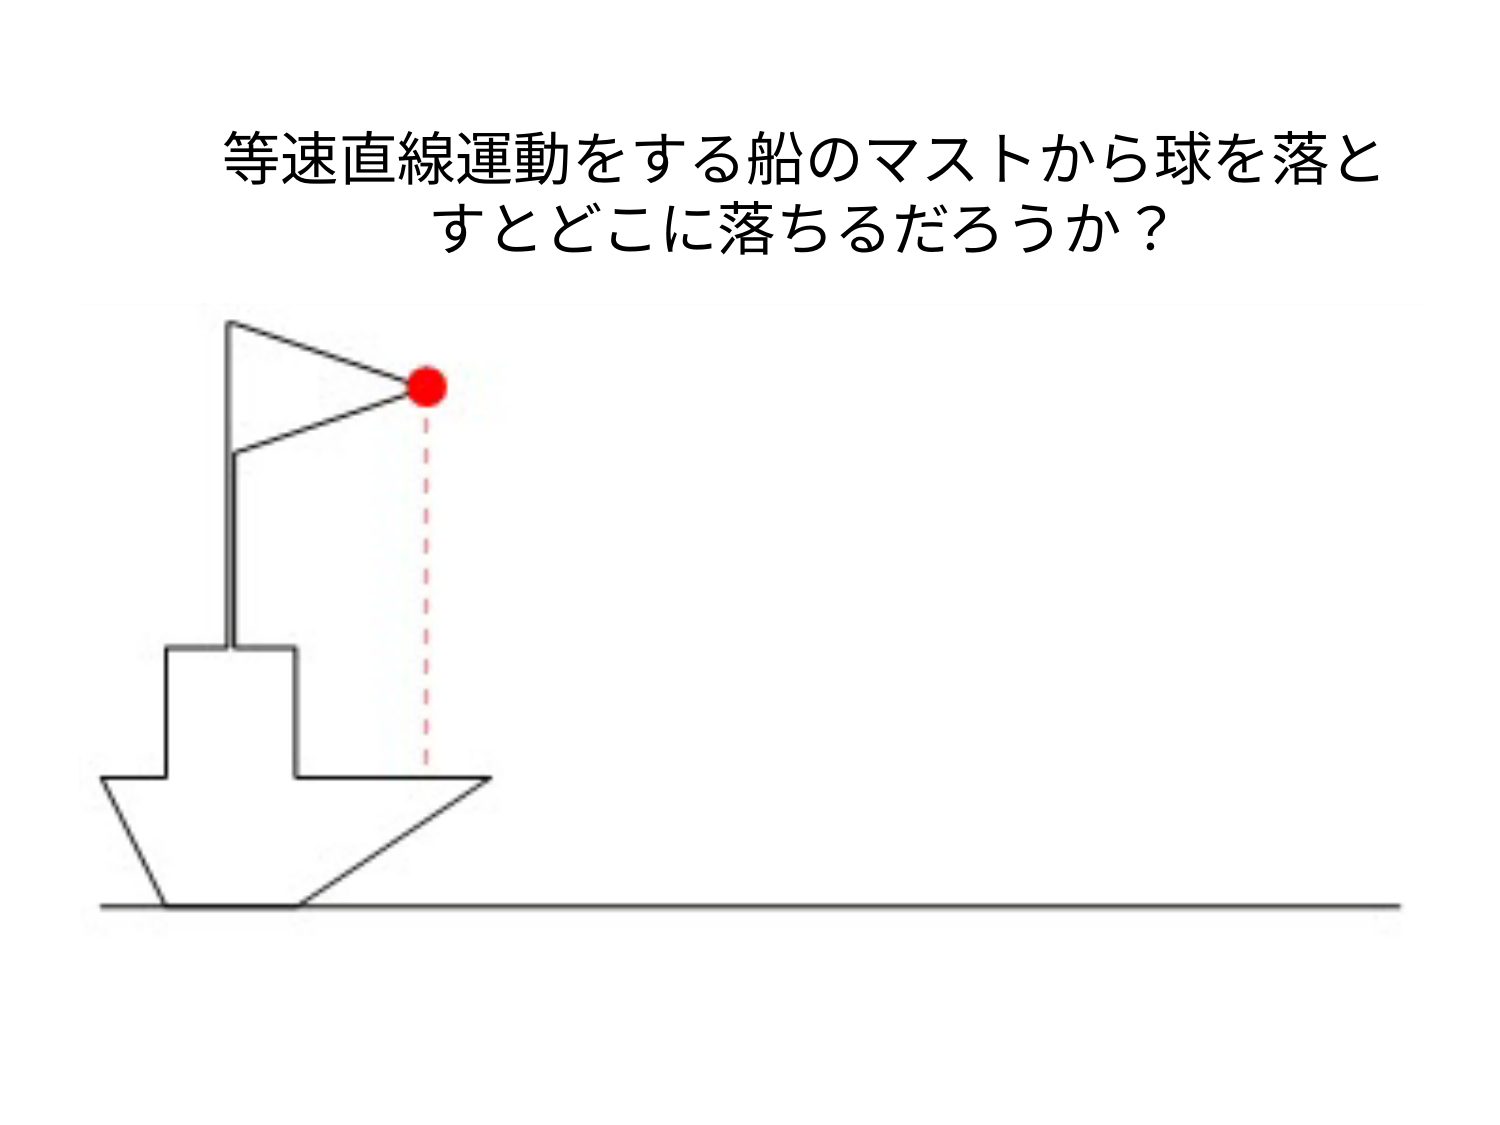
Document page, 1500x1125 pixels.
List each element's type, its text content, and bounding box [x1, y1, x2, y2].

text_box 等速直線運動をする船のマストから球を落とすとどこに落ちるだろうか？ [185, 114, 1424, 270]
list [78, 302, 1429, 960]
